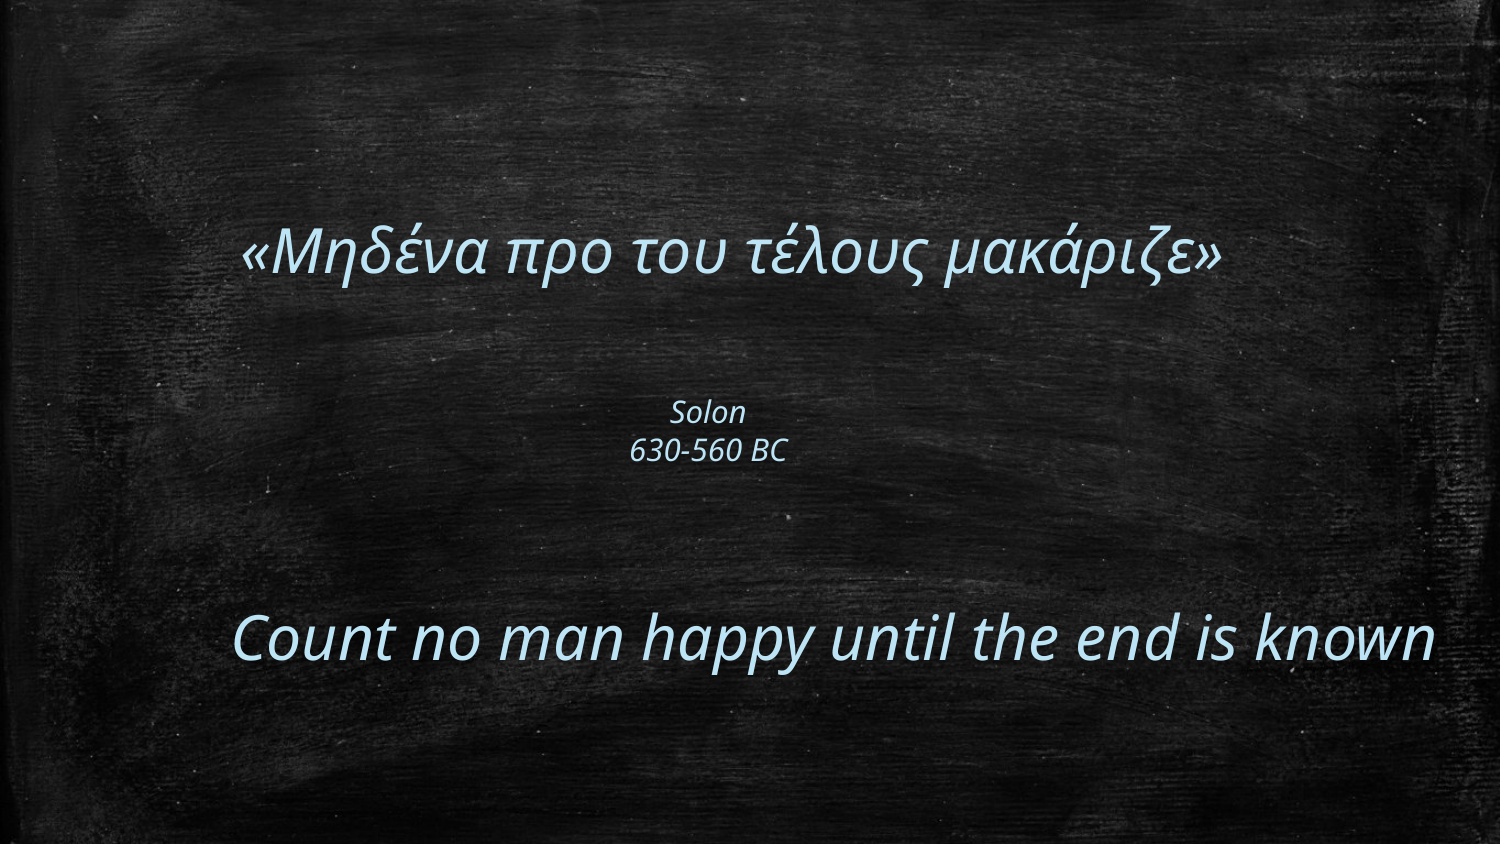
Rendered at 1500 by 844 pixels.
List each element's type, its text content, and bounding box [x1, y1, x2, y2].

title «Μηδένα προ του τέλους μακάριζε» [171, 43, 1309, 294]
text_box Solon 630-560 BC [518, 384, 899, 475]
list Count no man happy until the end is known [140, 554, 1500, 641]
